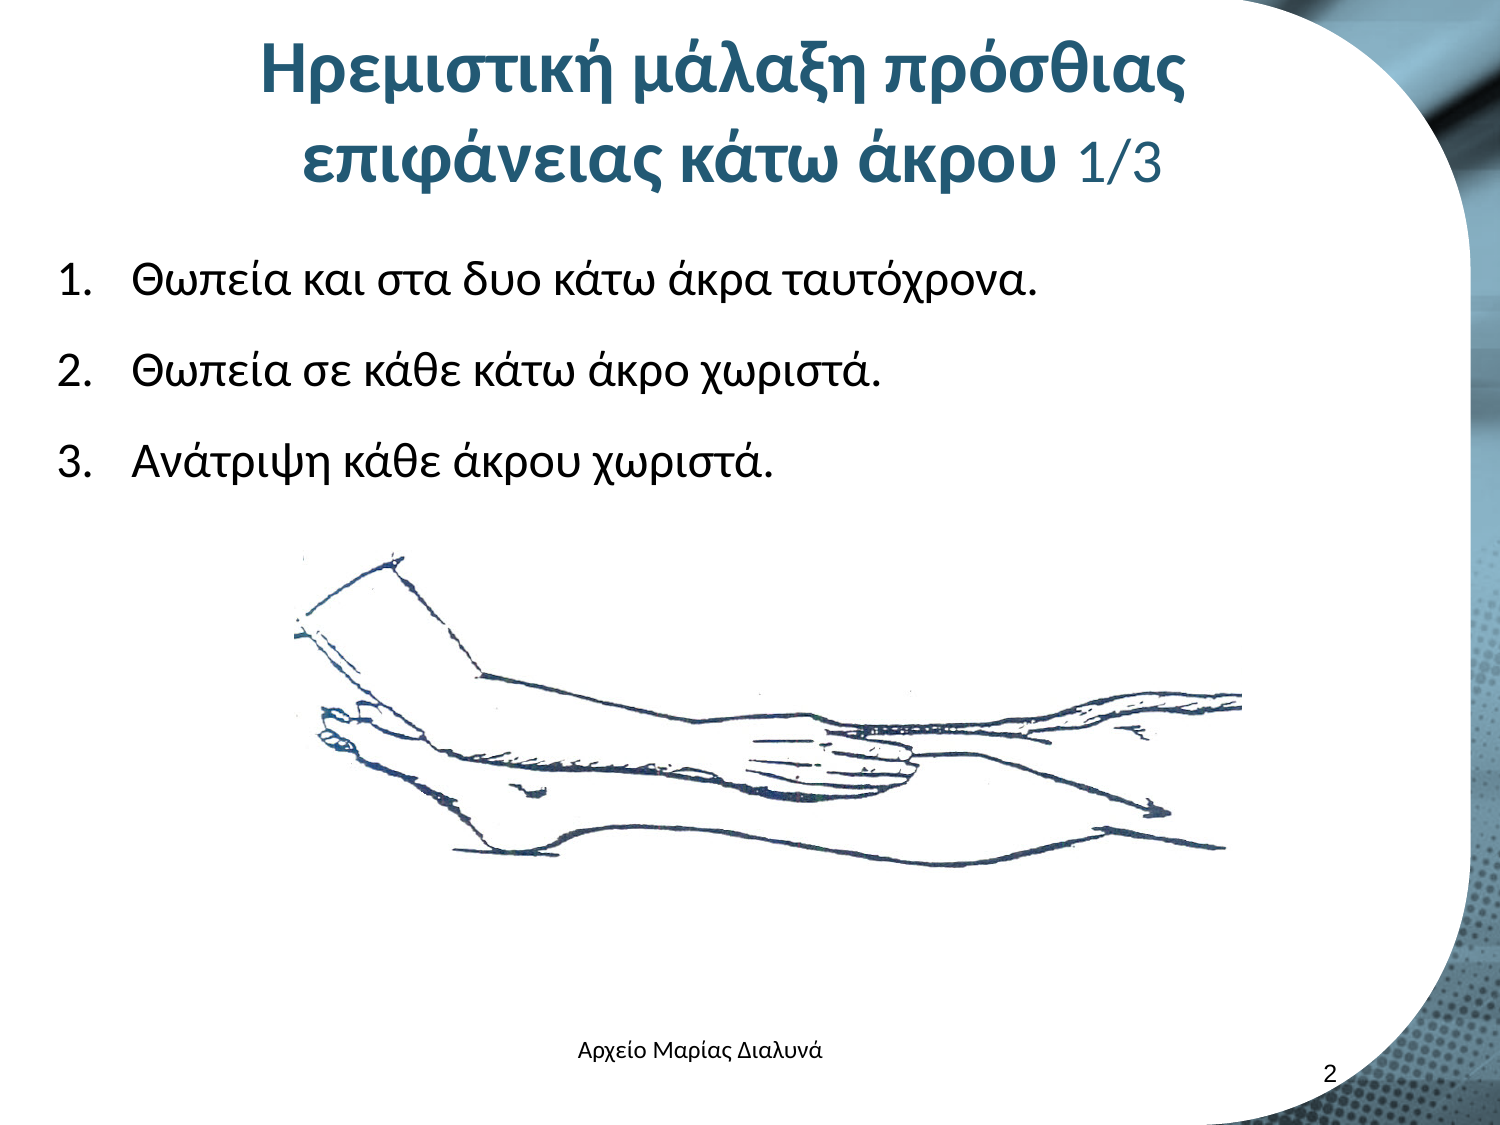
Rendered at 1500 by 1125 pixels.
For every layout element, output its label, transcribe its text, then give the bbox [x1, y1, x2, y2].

list Θωπεία και στα δυο κάτω άκρα ταυτόχρονα. Θωπεία σε κάθε κάτω άκρο χωριστά. Ανάτριψη κάθε άκρου χωριστά. [41, 231, 1425, 1106]
slide_number 1 [1074, 1042, 1353, 1103]
text_box Αρχείο Μαρίας Διαλυνά [562, 1025, 838, 1071]
picture [294, 550, 1242, 874]
title Ηρεμιστική μάλαξη πρόσθιας επιφάνειας κάτω άκρου 1/3 [41, 19, 1424, 197]
